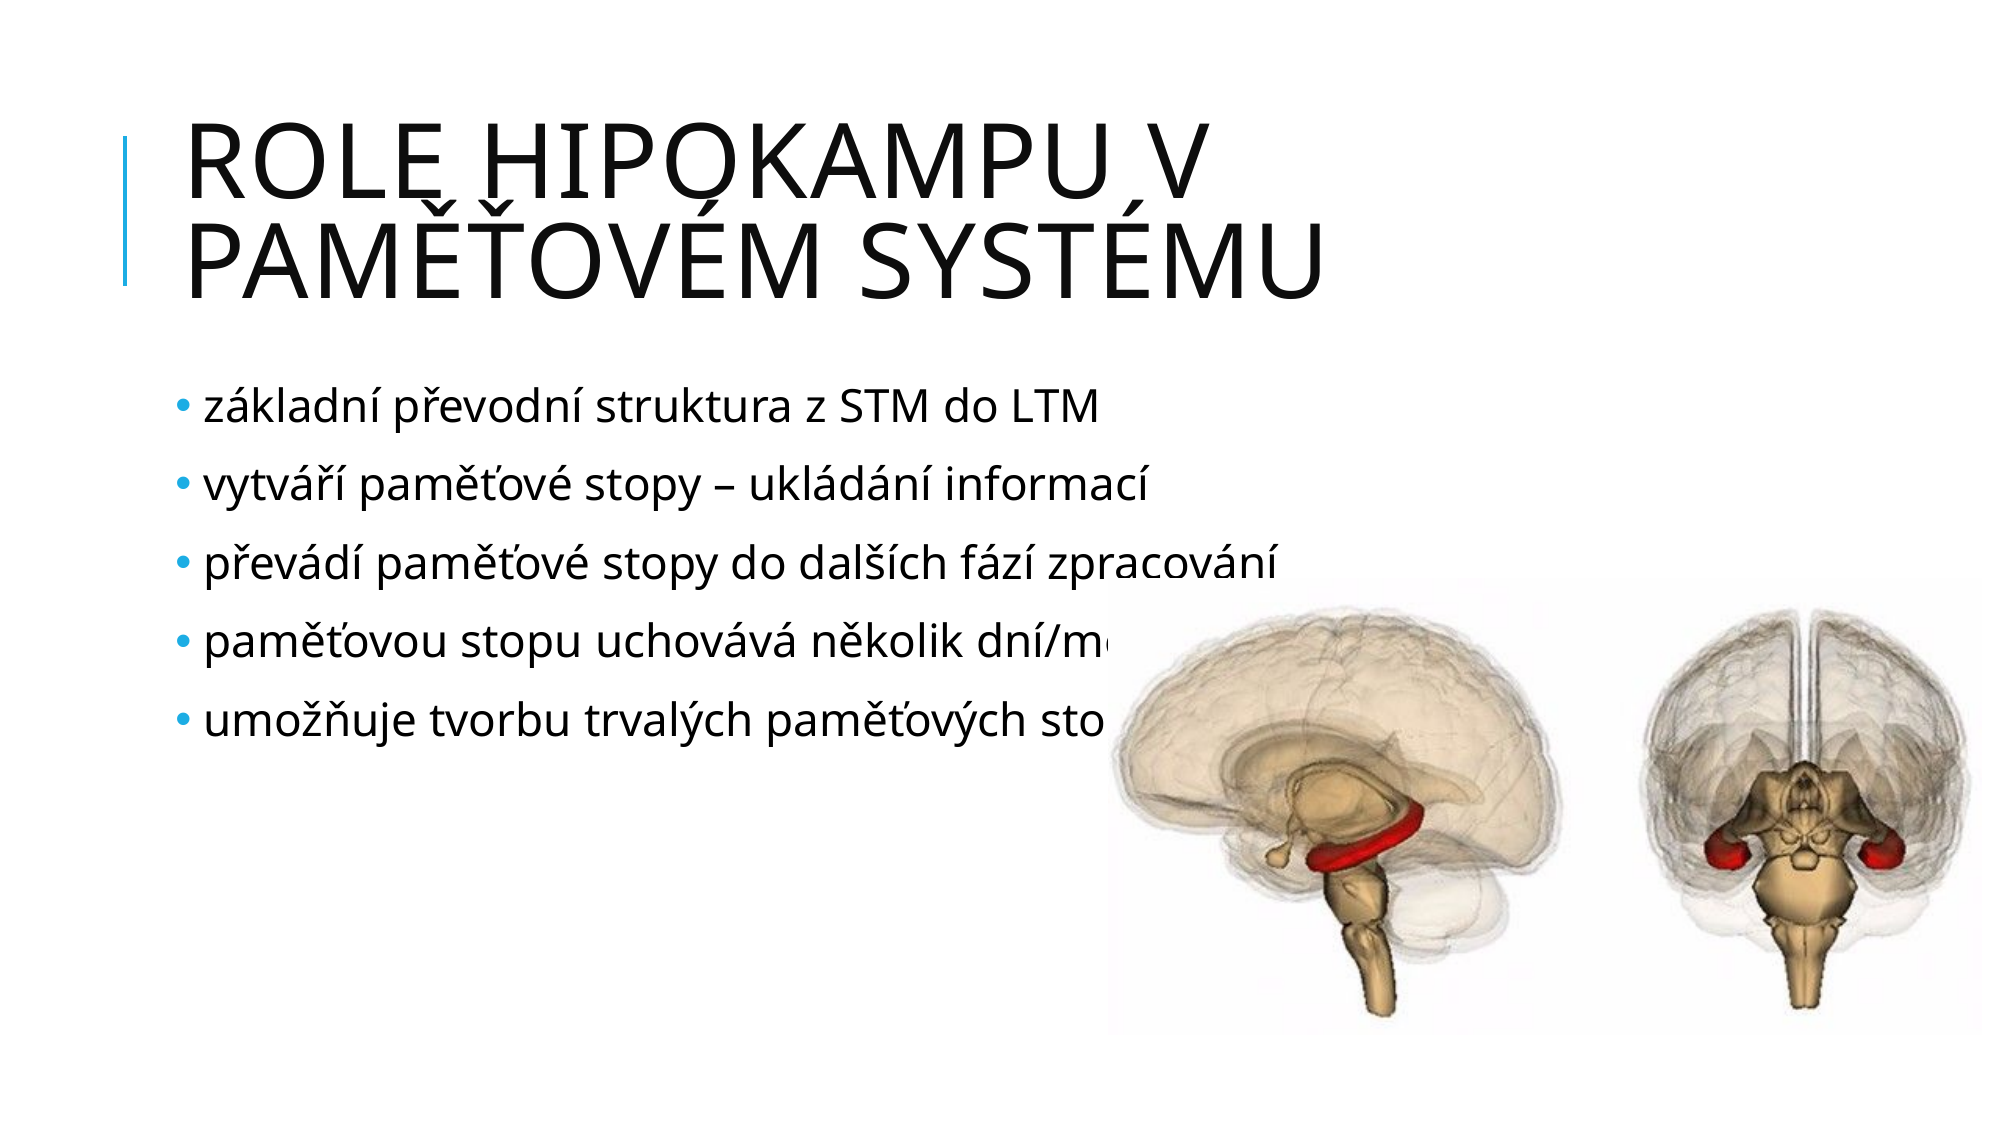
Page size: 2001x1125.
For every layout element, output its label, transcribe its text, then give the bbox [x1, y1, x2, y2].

list základní převodní struktura z STM do LTM vytváří paměťové stopy – ukládání informací převádí paměťové stopy do dalších fází zpracování paměťovou stopu uchovává několik dní/měsíců umožňuje tvorbu trvalých paměťových stop [168, 375, 1763, 1035]
picture [1108, 578, 1982, 1036]
title Role Hipokampu v paměťovém systému [168, 96, 1763, 342]
